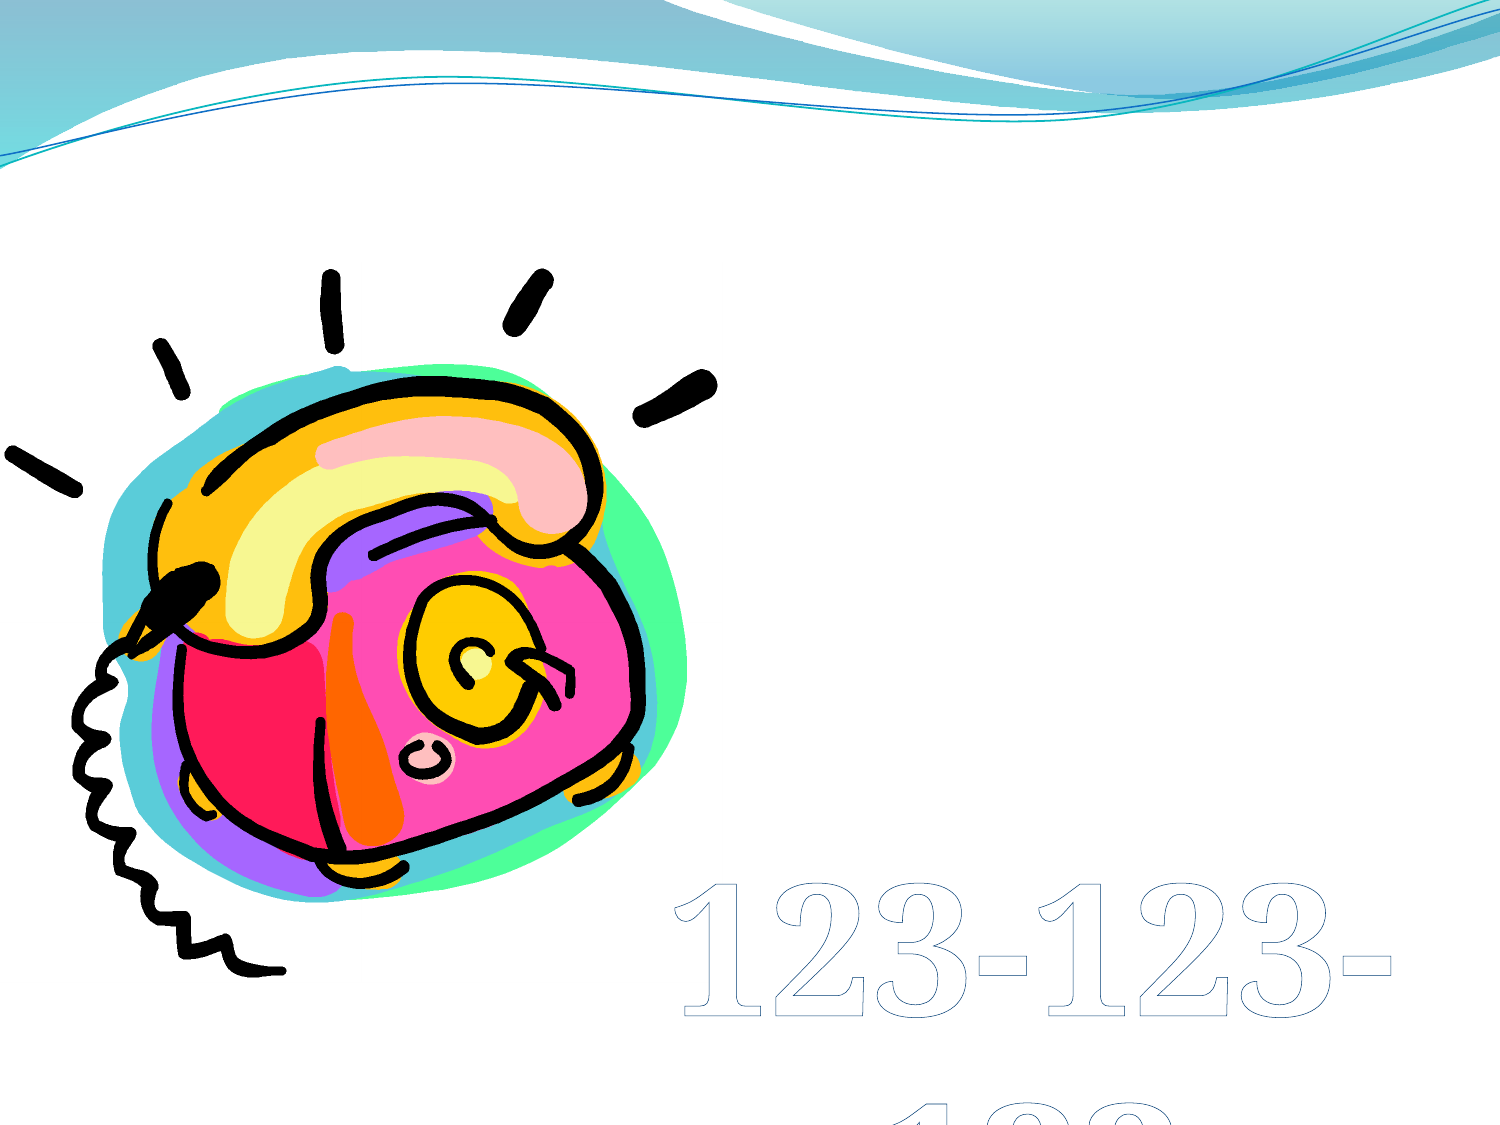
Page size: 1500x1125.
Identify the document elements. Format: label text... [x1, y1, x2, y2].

text_box 123-123-123 [562, 824, 1500, 1125]
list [0, 262, 723, 983]
